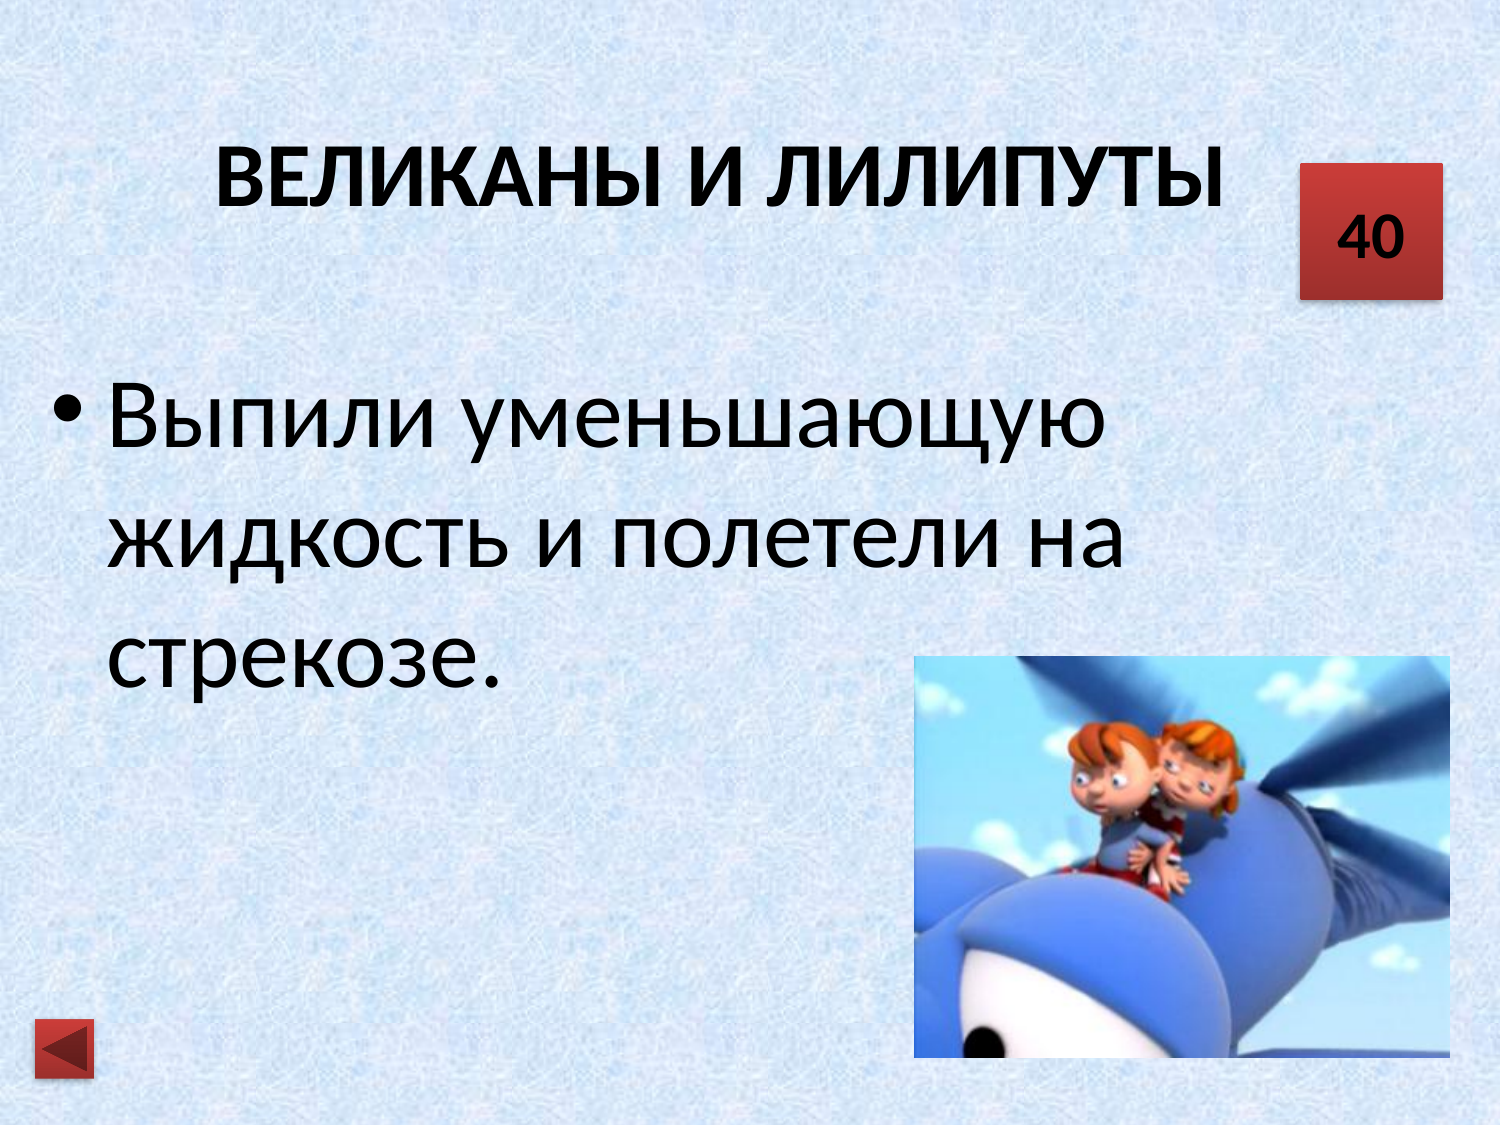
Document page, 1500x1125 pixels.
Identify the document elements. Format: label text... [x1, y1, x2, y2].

list Выпили уменьшающую жидкость и полетели на стрекозе. [34, 339, 1500, 1055]
text_box 40 [1300, 163, 1443, 300]
title ВЕЛИКАНЫ И ЛИЛИПУТЫ [46, 70, 1398, 270]
picture [0, 0, 1500, 1125]
text_box [35, 1019, 95, 1079]
